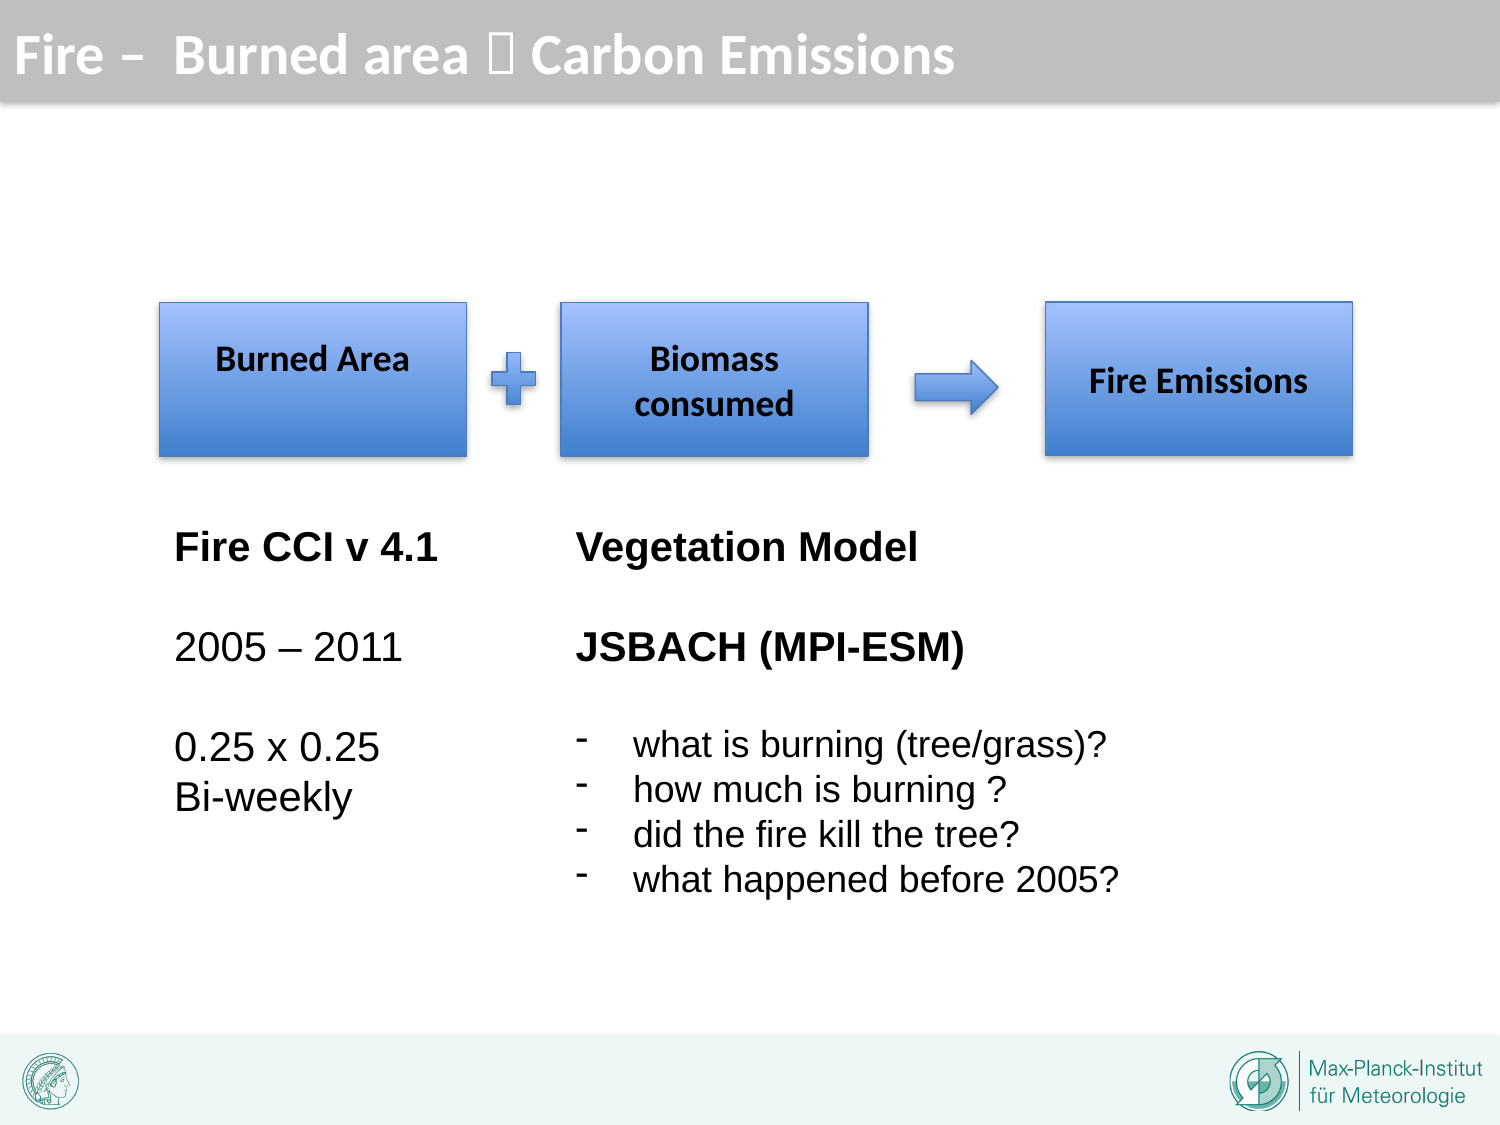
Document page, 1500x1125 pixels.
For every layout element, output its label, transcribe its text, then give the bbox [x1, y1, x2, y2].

text_box Fire – Burned area  Carbon Emissions [0, 0, 1500, 102]
text_box [914, 359, 999, 415]
text_box Fire Emissions [1045, 301, 1353, 456]
text_box [491, 352, 536, 405]
text_box Biomass consumed [560, 302, 869, 457]
text_box Vegetation Model JSBACH (MPI-ESM) what is burning (tree/grass)? how much is burning ? did the fire kill the tree? what happened before 2005? [560, 512, 711, 663]
text_box Fire CCI v 4.1 2005 – 2011 0.25 x 0.25 Bi-weekly [159, 512, 310, 663]
text_box Burned Area [159, 302, 467, 457]
